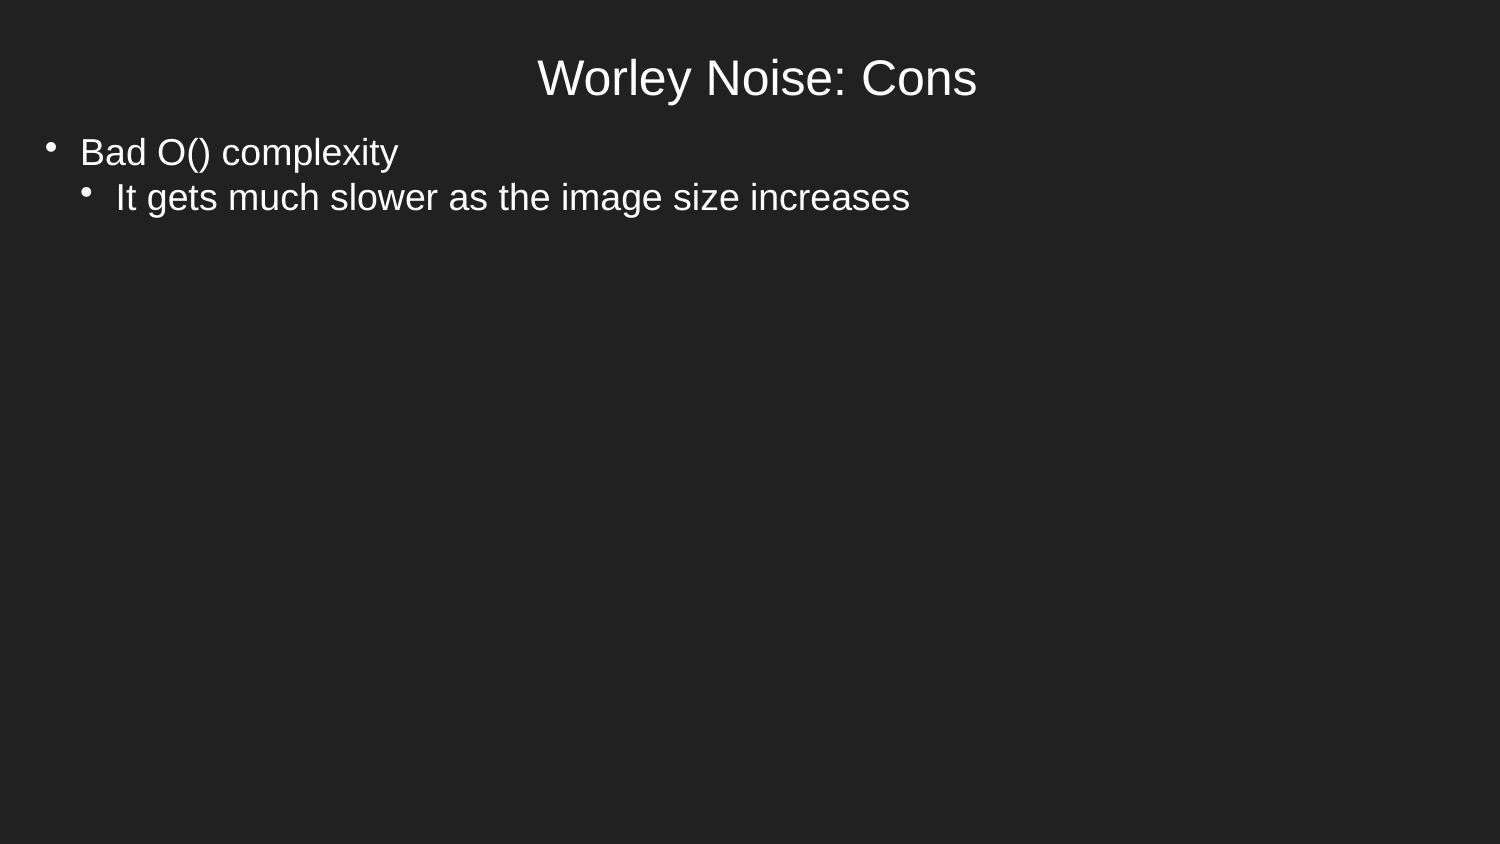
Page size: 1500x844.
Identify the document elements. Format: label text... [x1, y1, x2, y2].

text_box Worley Noise: Cons [14, 46, 1500, 121]
text_box Bad O() complexity It gets much slower as the image size increases [29, 120, 1485, 825]
